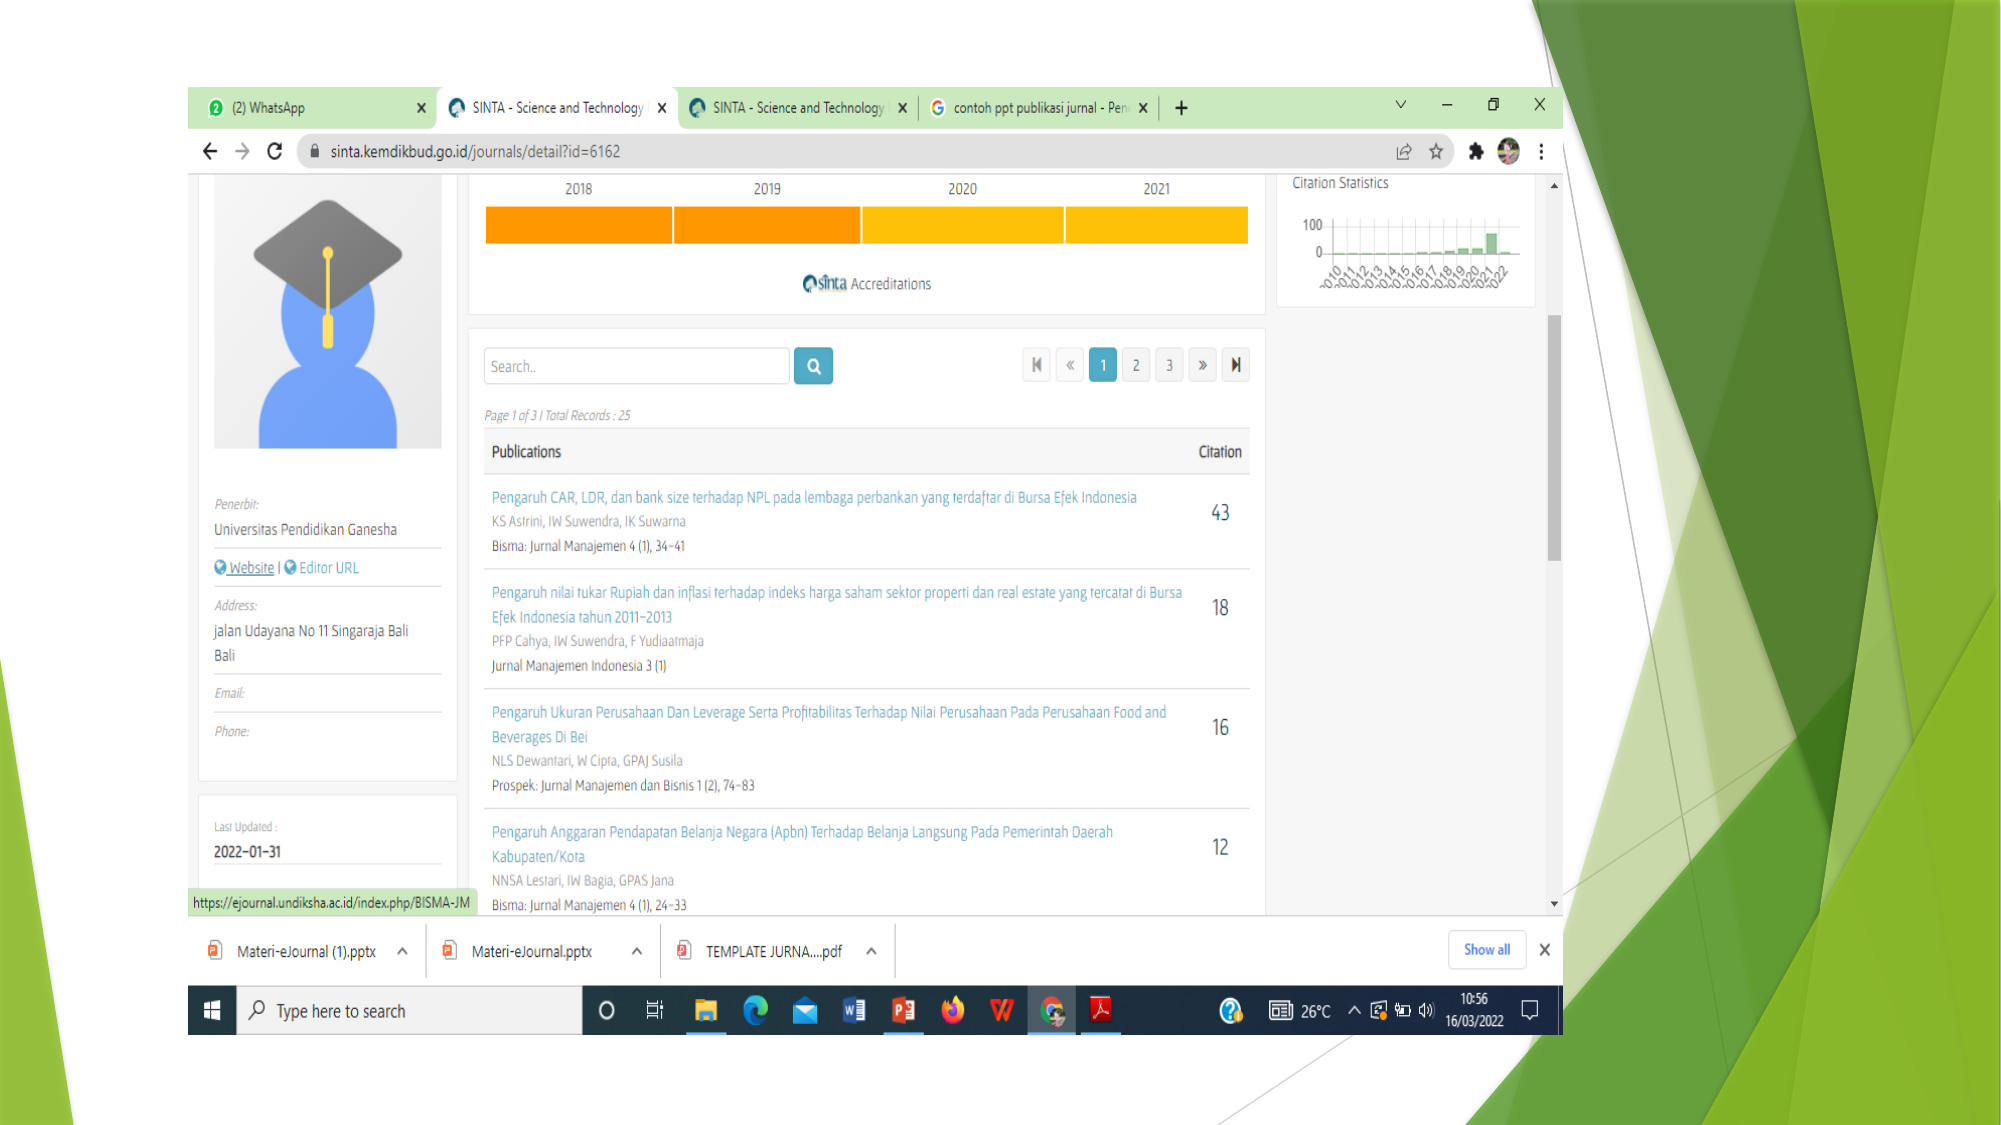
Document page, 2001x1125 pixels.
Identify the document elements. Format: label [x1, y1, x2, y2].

picture [188, 87, 1563, 1036]
